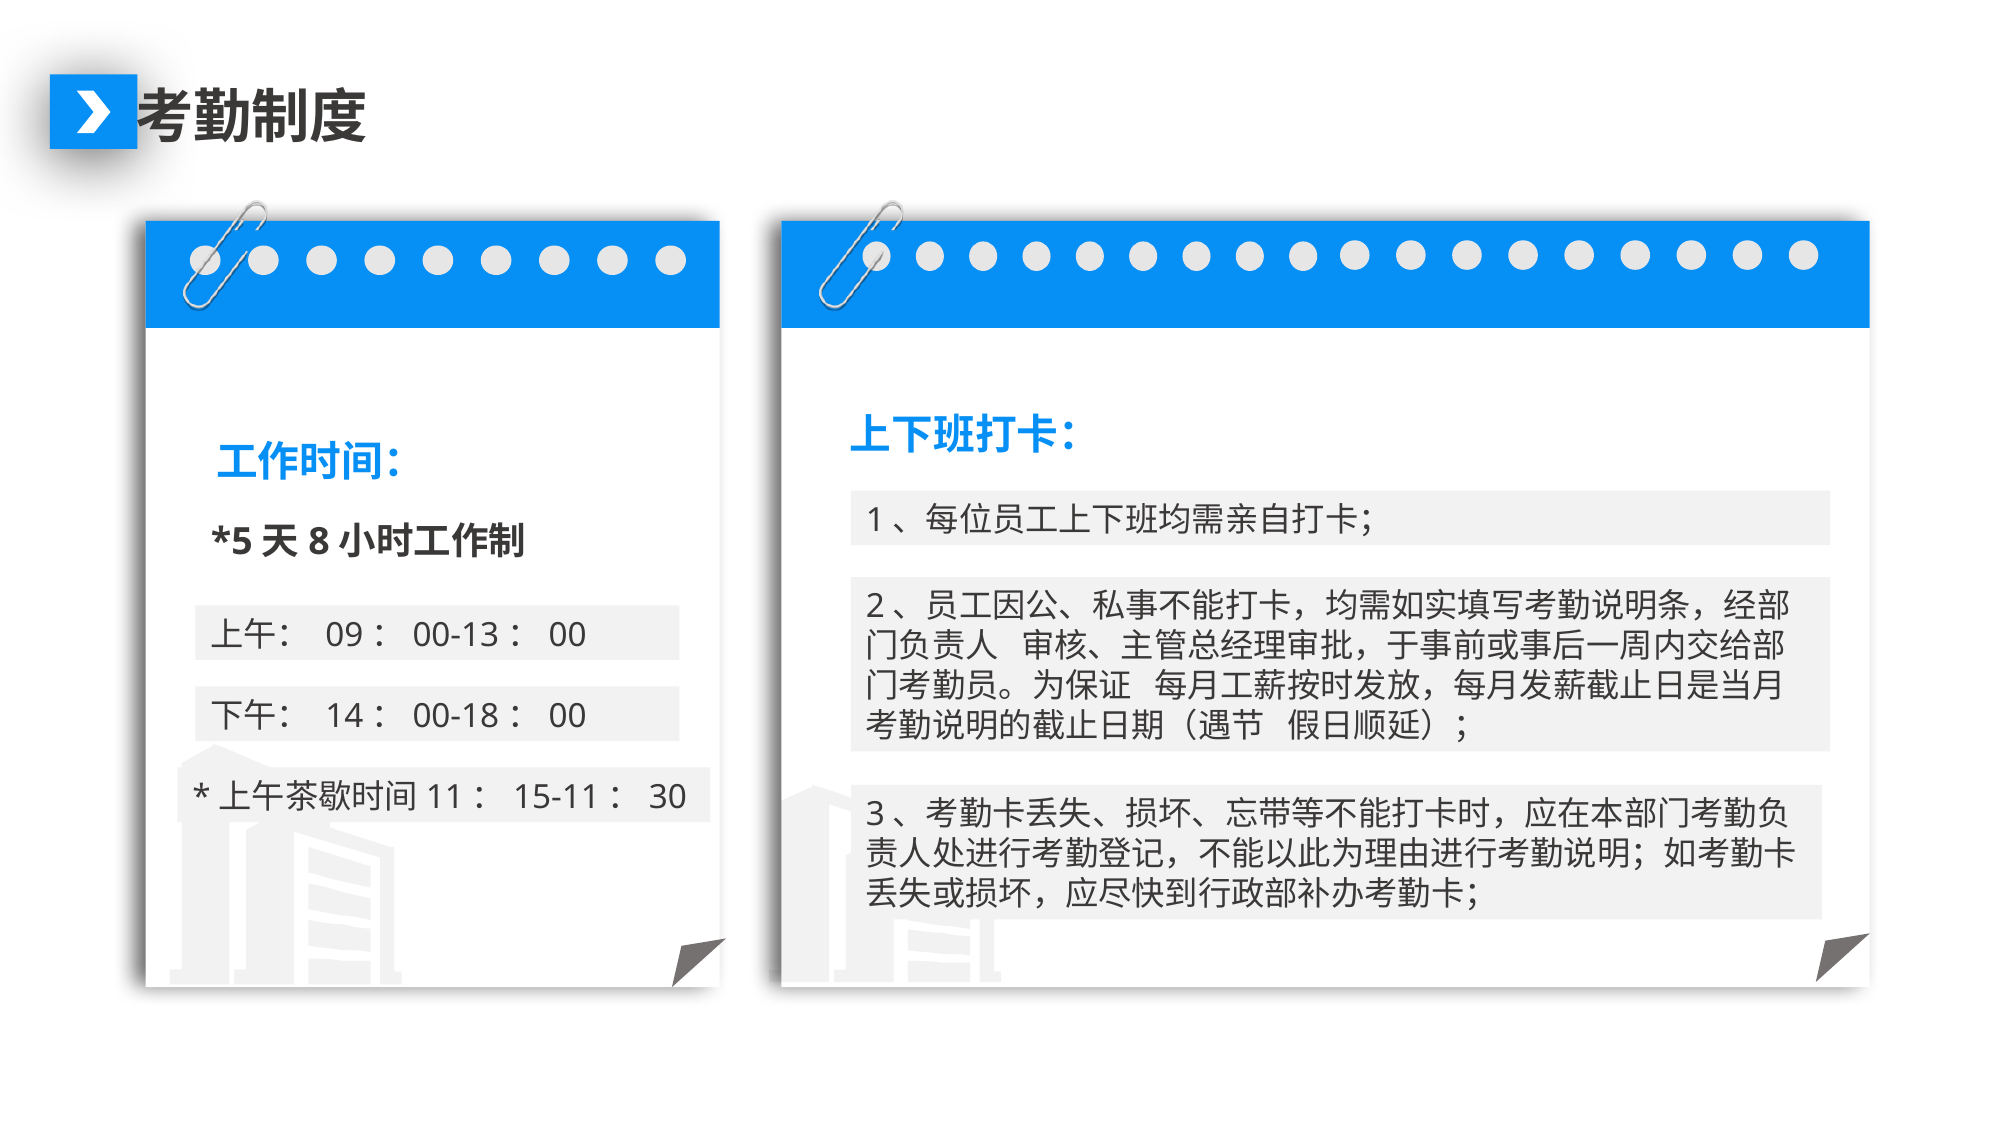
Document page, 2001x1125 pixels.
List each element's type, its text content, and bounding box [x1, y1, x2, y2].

text_box 考勤制度 [120, 79, 458, 158]
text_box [145, 199, 726, 988]
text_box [769, 199, 1870, 988]
